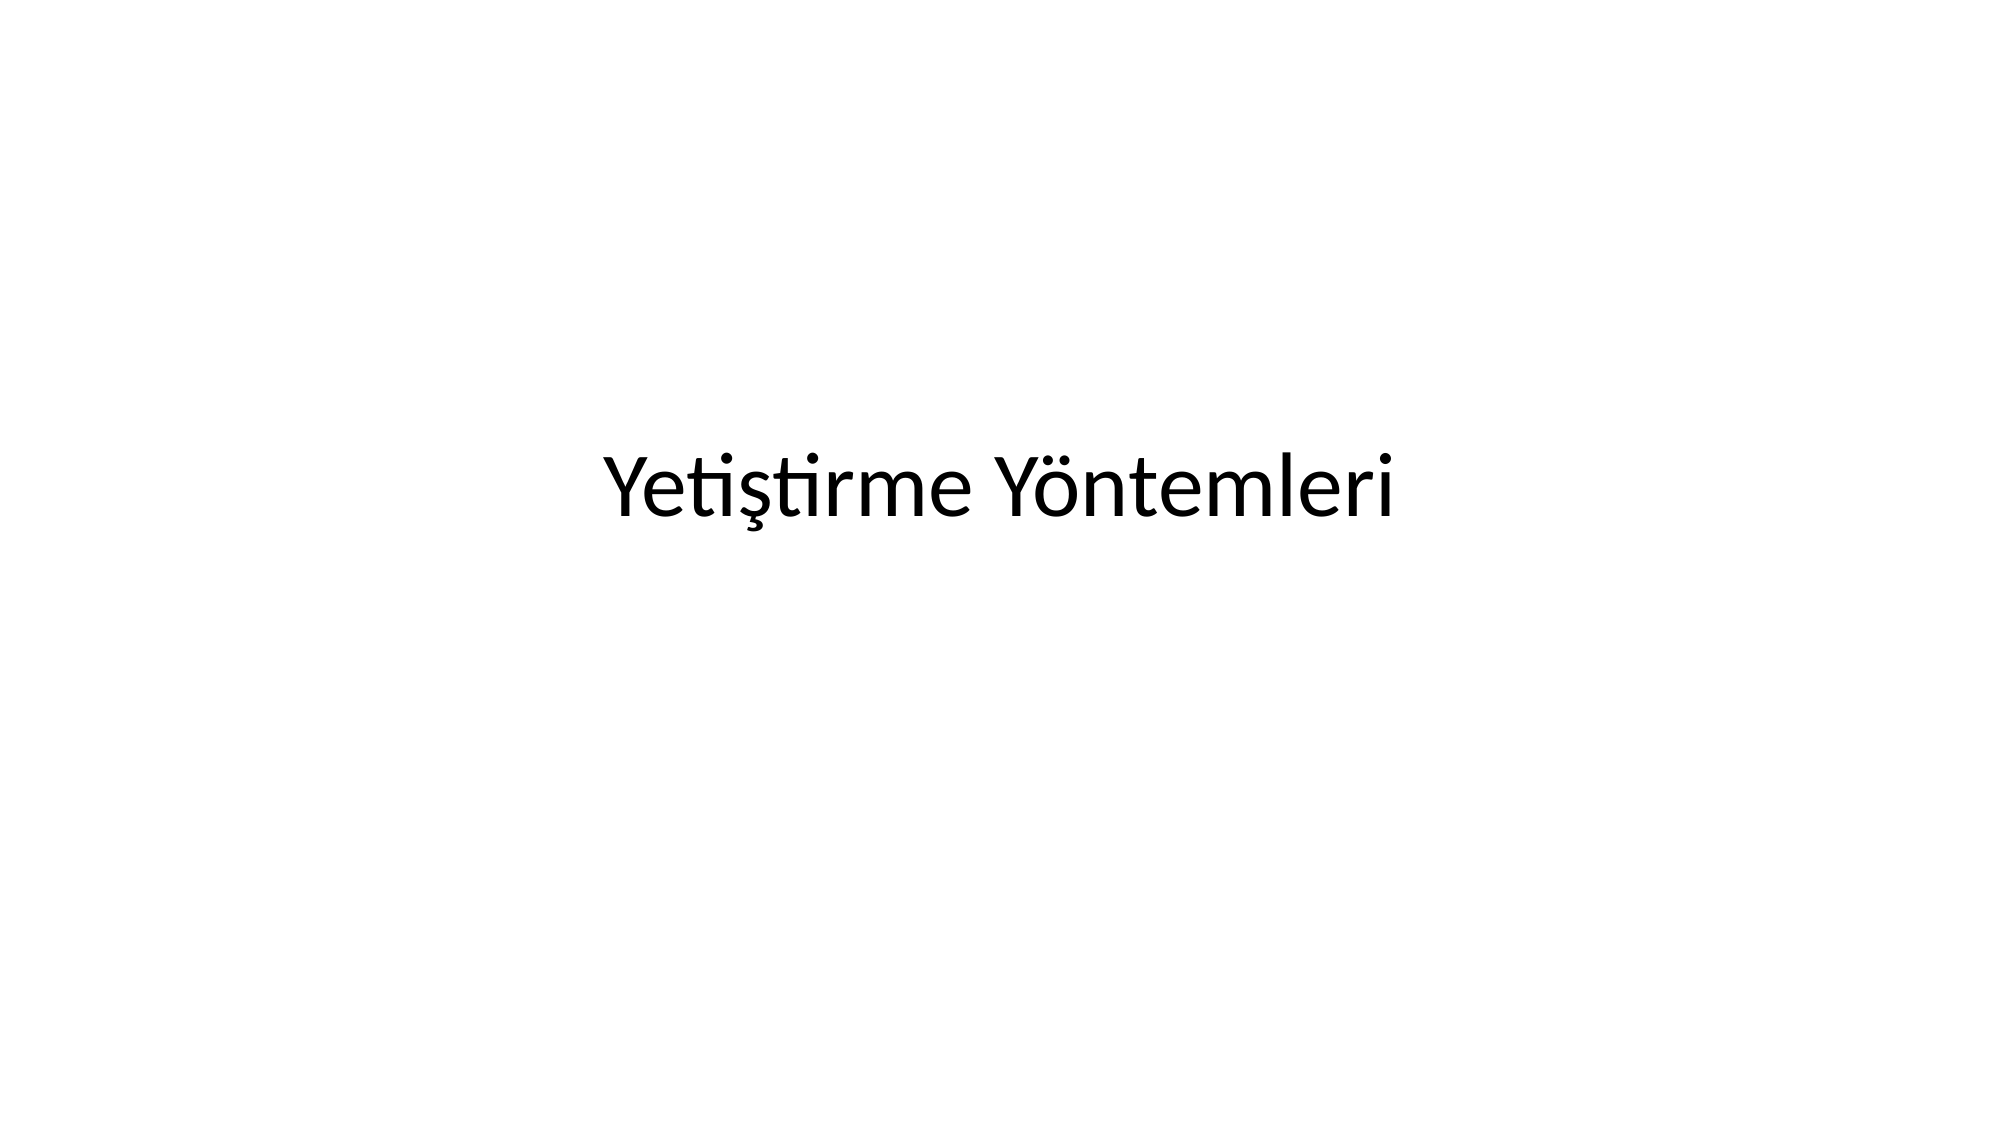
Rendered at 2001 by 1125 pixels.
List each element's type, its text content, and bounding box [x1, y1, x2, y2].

list Yetiştirme Yöntemleri [137, 299, 1863, 1014]
